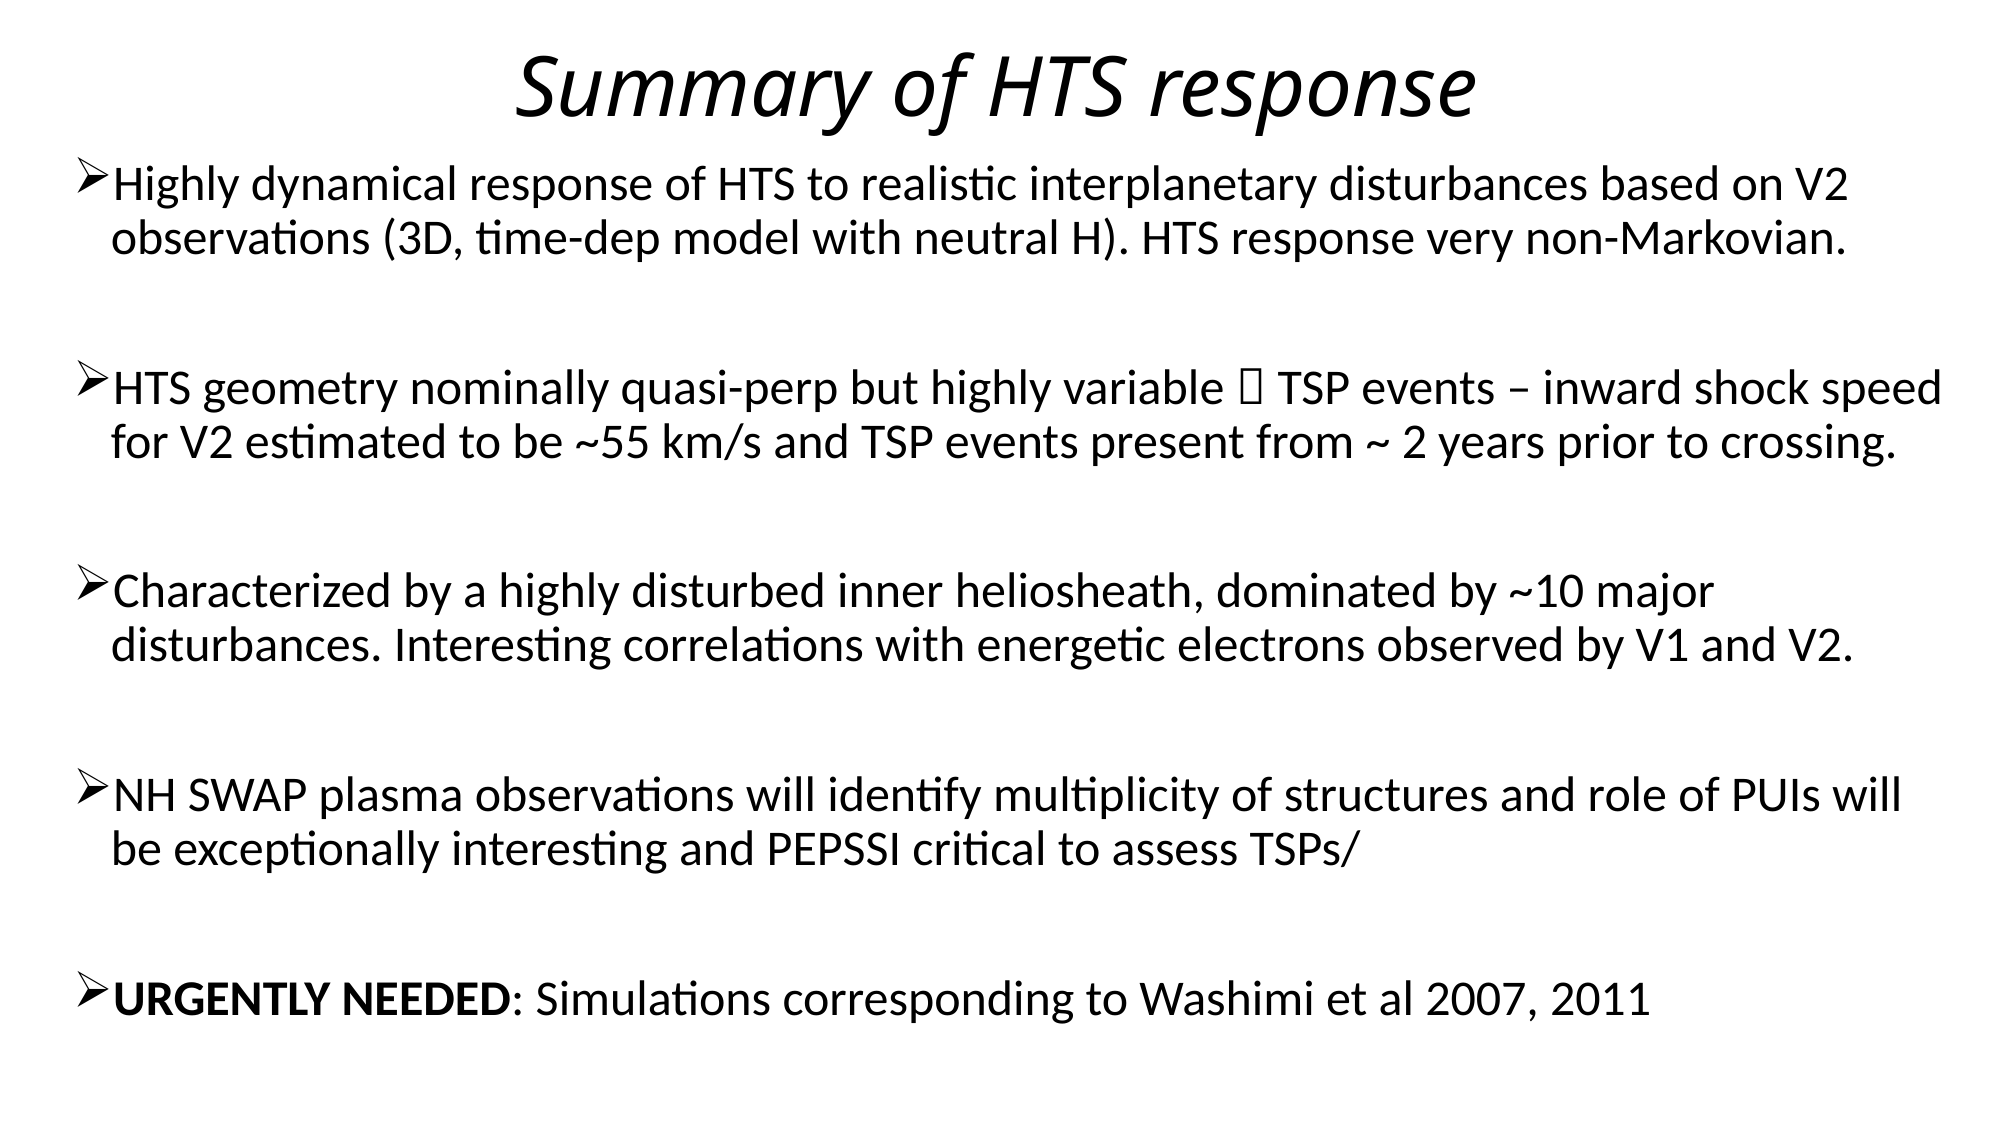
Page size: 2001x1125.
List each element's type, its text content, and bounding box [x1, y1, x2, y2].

title Summary of HTS response [500, 0, 1500, 149]
list Highly dynamical response of HTS to realistic interplanetary disturbances based on V2 observations (3D, time-dep model with neutral H). HTS response very non-Markovian. HTS geometry nominally quasi-perp but highly variable  TSP events – inward shock speed for V2 estimated to be ~55 km/s and TSP events present from ~ 2 years prior to crossing. Characterized by a highly disturbed inner heliosheath, dominated by ~10 major disturbances. Interesting correlations with energetic electrons observed by V1 and V2. NH SWAP plasma observations will identify multiplicity of structures and role of PUIs will be exceptionally interesting and PEPSSI critical to assess TSPs/ URGENTLY NEEDED: Simulations corresponding to Washimi et al 2007, 2011 [58, 149, 1963, 825]
